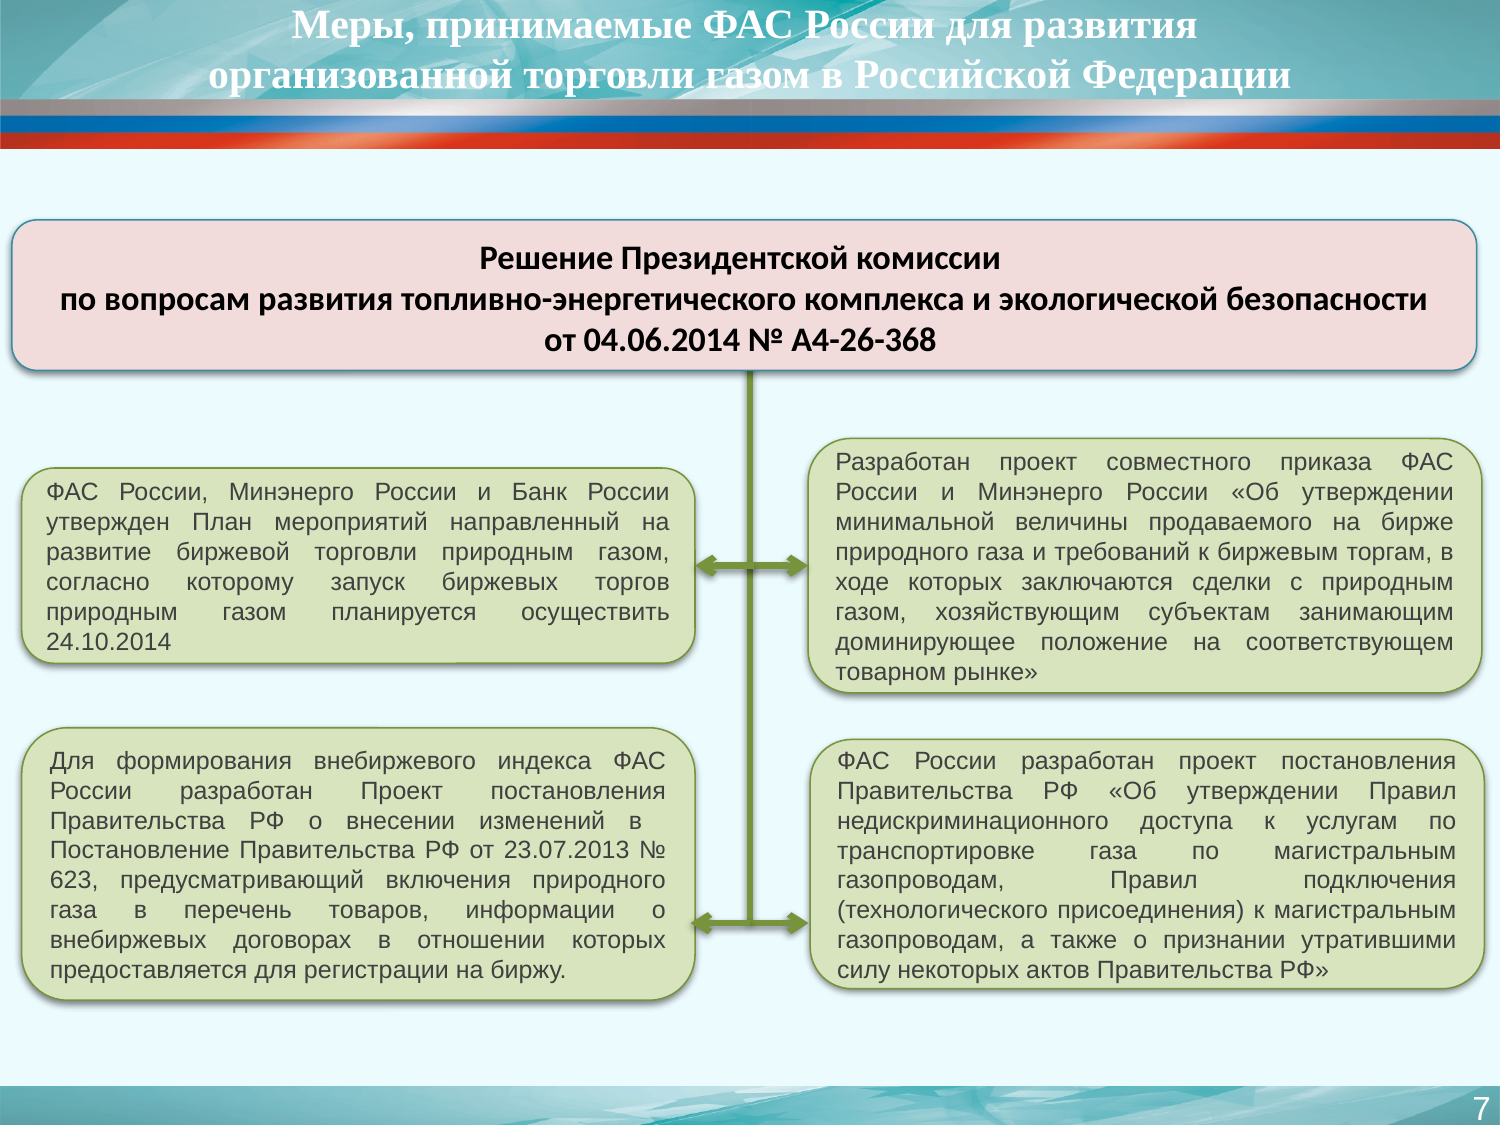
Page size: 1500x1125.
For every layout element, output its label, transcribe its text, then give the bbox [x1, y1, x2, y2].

slide_number 7 [1155, 1079, 1500, 1125]
text_box Меры, принимаемые ФАС России для развития организованной торговли газом в Российской Федерации [0, 0, 1500, 94]
text_box ФАС России, Минэнерго России и Банк России утвержден План мероприятий направленный на развитие биржевой торговли природным газом, согласно которому запуск биржевых торгов природным газом планируется осуществить 24.10.2014 [20, 467, 696, 665]
picture [0, 94, 1500, 149]
text_box Для формирования внебиржевого индекса ФАС России разработан Проект постановления Правительства РФ о внесении изменений в Постановление Правительства РФ от 23.07.2013 № 623, предусматривающий включения природного газа в перечень товаров, информации о внебиржевых договорах в отношении которых предоставляется для регистрации на биржу. [20, 726, 696, 1001]
picture [0, 1086, 1155, 1125]
text_box ФАС России разработан проект постановления Правительства РФ «Об утверждении Правил недискриминационного доступа к услугам по транспортировке газа по магистральным газопроводам, Правил подключения (технологического присоединения) к магистральным газопроводам, а также о признании утратившими силу некоторых актов Правительства РФ» [809, 738, 1486, 990]
text_box Разработан проект совместного приказа ФАС России и Минэнерго России «Об утверждении минимальной величины продаваемого на бирже природного газа и требований к биржевым торгам, в ходе которых заключаются сделки с природным газом, хозяйствующим субъектам занимающим доминирующее положение на соответствующем товарном рынке» [807, 437, 1483, 694]
text_box Решение Президентской комиссии по вопросам развития топливно-энергетического комплекса и экологической безопасности от 04.06.2014 № А4-26-368 [11, 219, 1478, 372]
